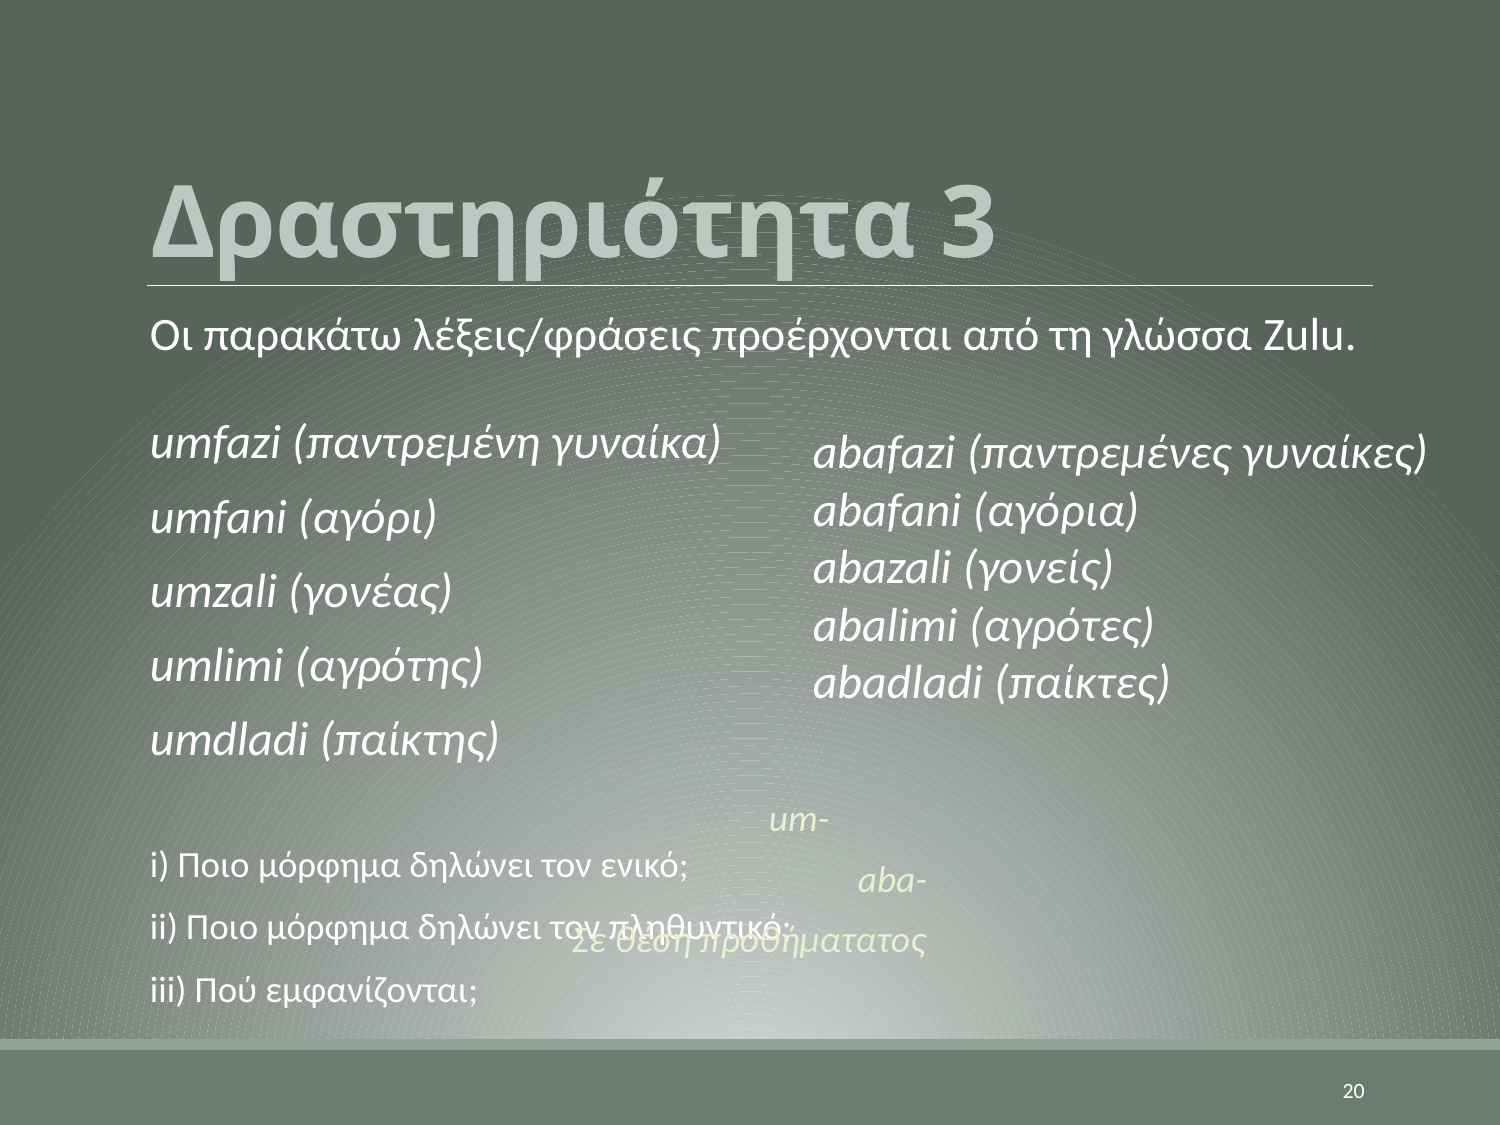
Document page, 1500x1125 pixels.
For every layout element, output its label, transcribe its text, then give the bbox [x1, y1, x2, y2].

text_box abafazi (παντρεμένες γυναίκες) abafani (αγόρια) abazali (γονείς) abalimi (αγρότες) abadladi (παίκτες) [798, 413, 1467, 716]
text_box um- [754, 787, 845, 847]
text_box Σε θέση προθήματατος [557, 907, 941, 968]
slide_number 20 [1218, 1059, 1380, 1120]
list Οι παρακάτω λέξεις/φράσεις προέρχονται από τη γλώσσα Zulu. umfazi (παντρεμένη γυναίκα) umfani (αγόρι) umzali (γονέας) umlimi (αγρότης) umdladi (παίκτης) i) Ποιο μόρφημα δηλώνει τον ενικό; ii) Ποιο μόρφημα δηλώνει τον πληθυντικό; iii) Πού εμφανίζονται; [135, 302, 1373, 1060]
text_box aba- [843, 847, 943, 908]
title Δραστηριότητα 3 [135, 47, 1373, 285]
